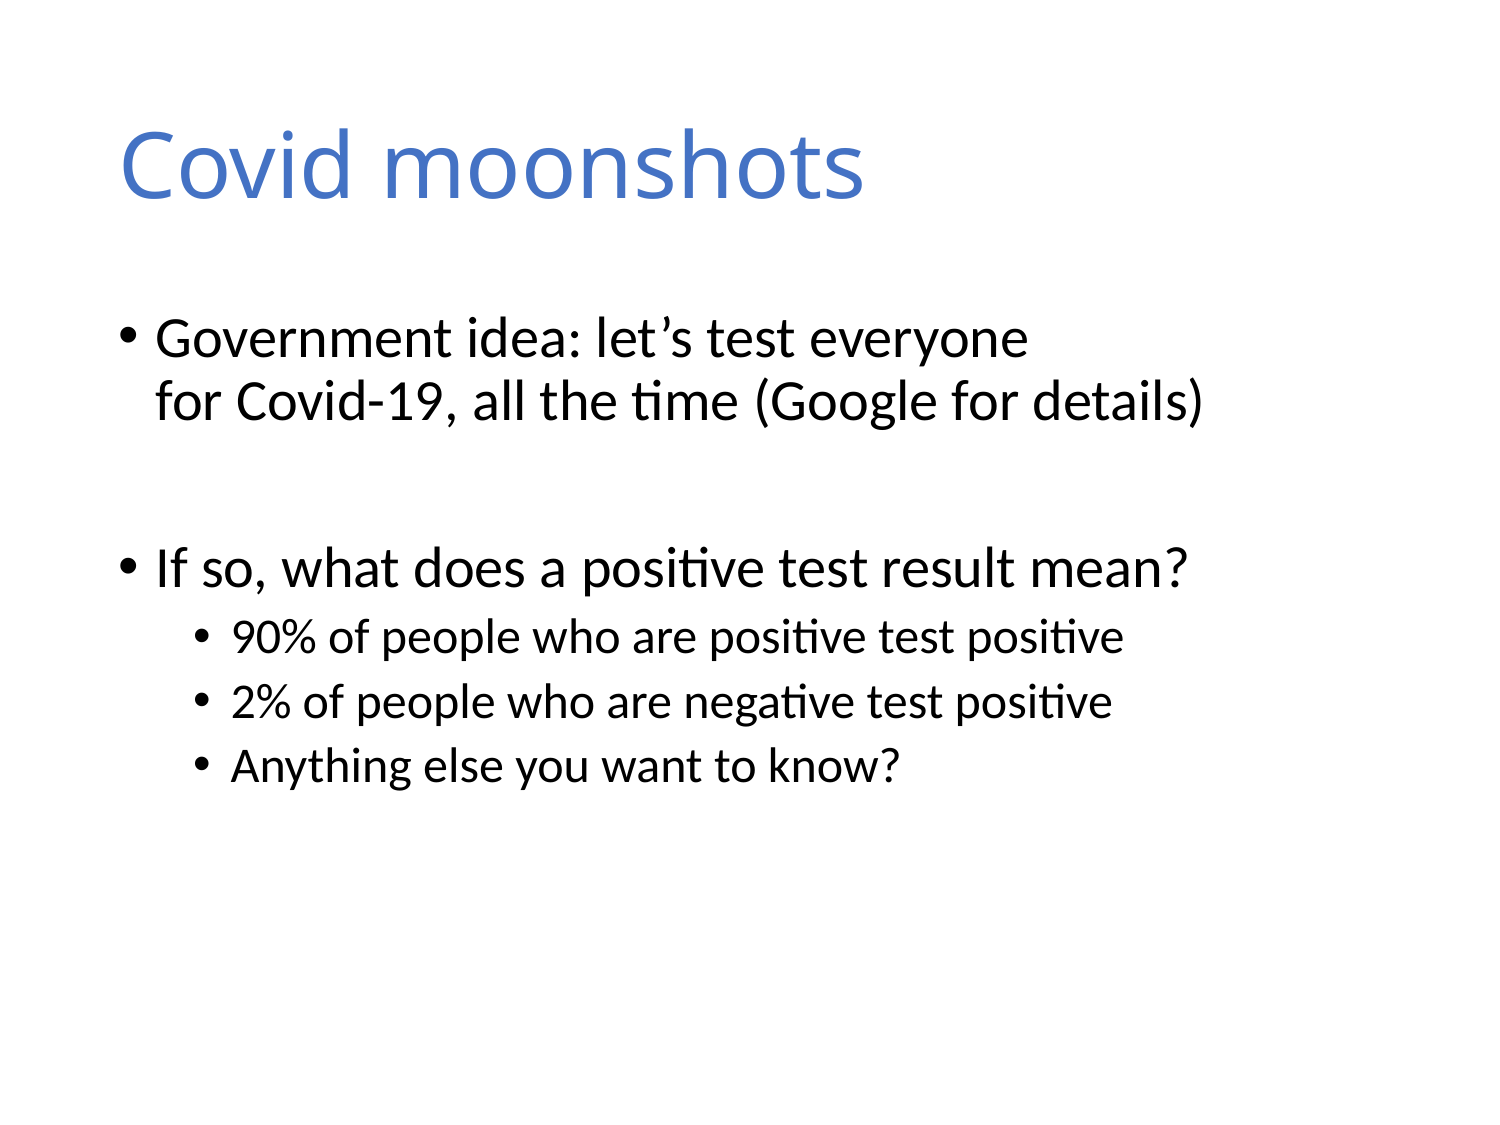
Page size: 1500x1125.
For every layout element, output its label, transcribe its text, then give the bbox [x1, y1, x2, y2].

title Covid moonshots [103, 59, 1397, 278]
list Government idea: let’s test everyone for Covid-19, all the time (Google for details) If so, what does a positive test result mean? 90% of people who are positive test positive 2% of people who are negative test positive Anything else you want to know? [103, 299, 1397, 1014]
